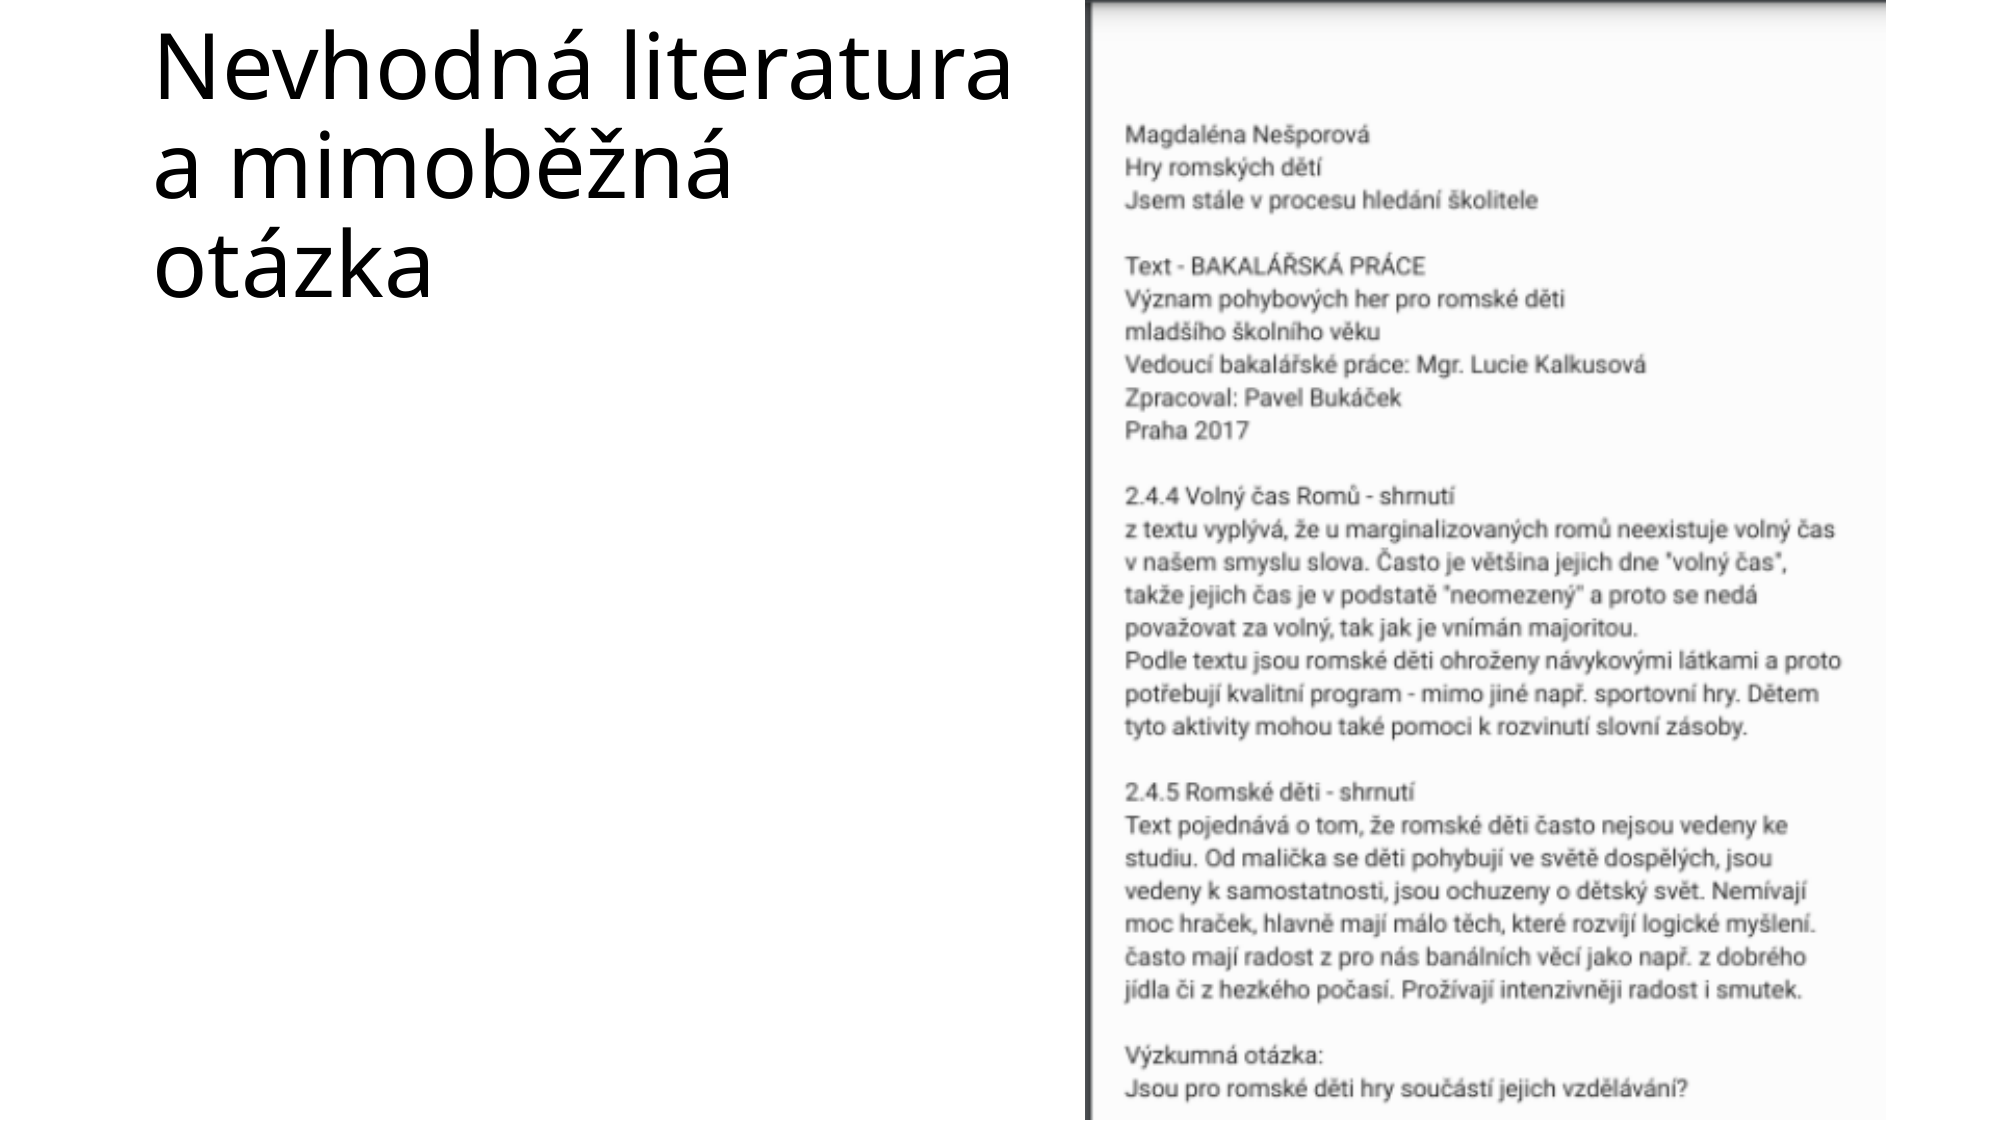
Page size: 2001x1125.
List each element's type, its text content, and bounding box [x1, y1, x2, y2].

title Nevhodná literatura a mimoběžná otázka [137, 59, 1050, 278]
picture [1085, 0, 1886, 1120]
